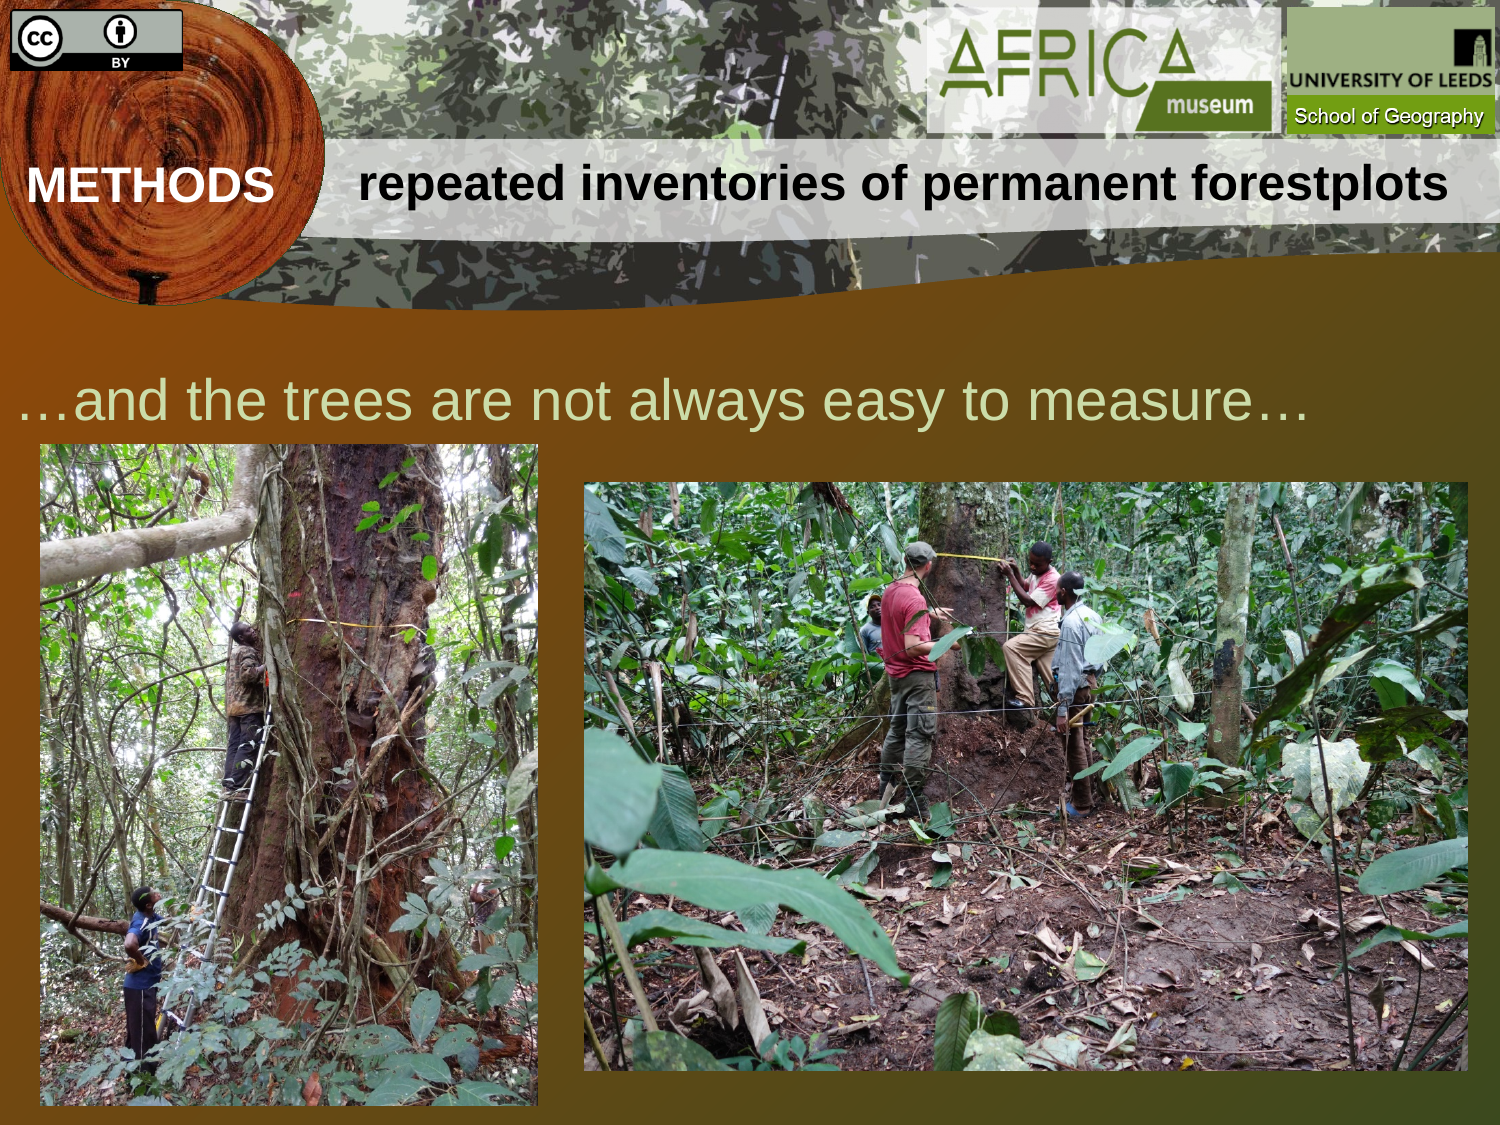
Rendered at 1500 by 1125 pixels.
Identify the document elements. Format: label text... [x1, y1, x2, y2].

picture [584, 481, 1468, 1071]
picture [0, 0, 1500, 315]
picture [40, 443, 538, 1107]
text_box …and the trees are not always easy to measure… [0, 313, 1474, 494]
